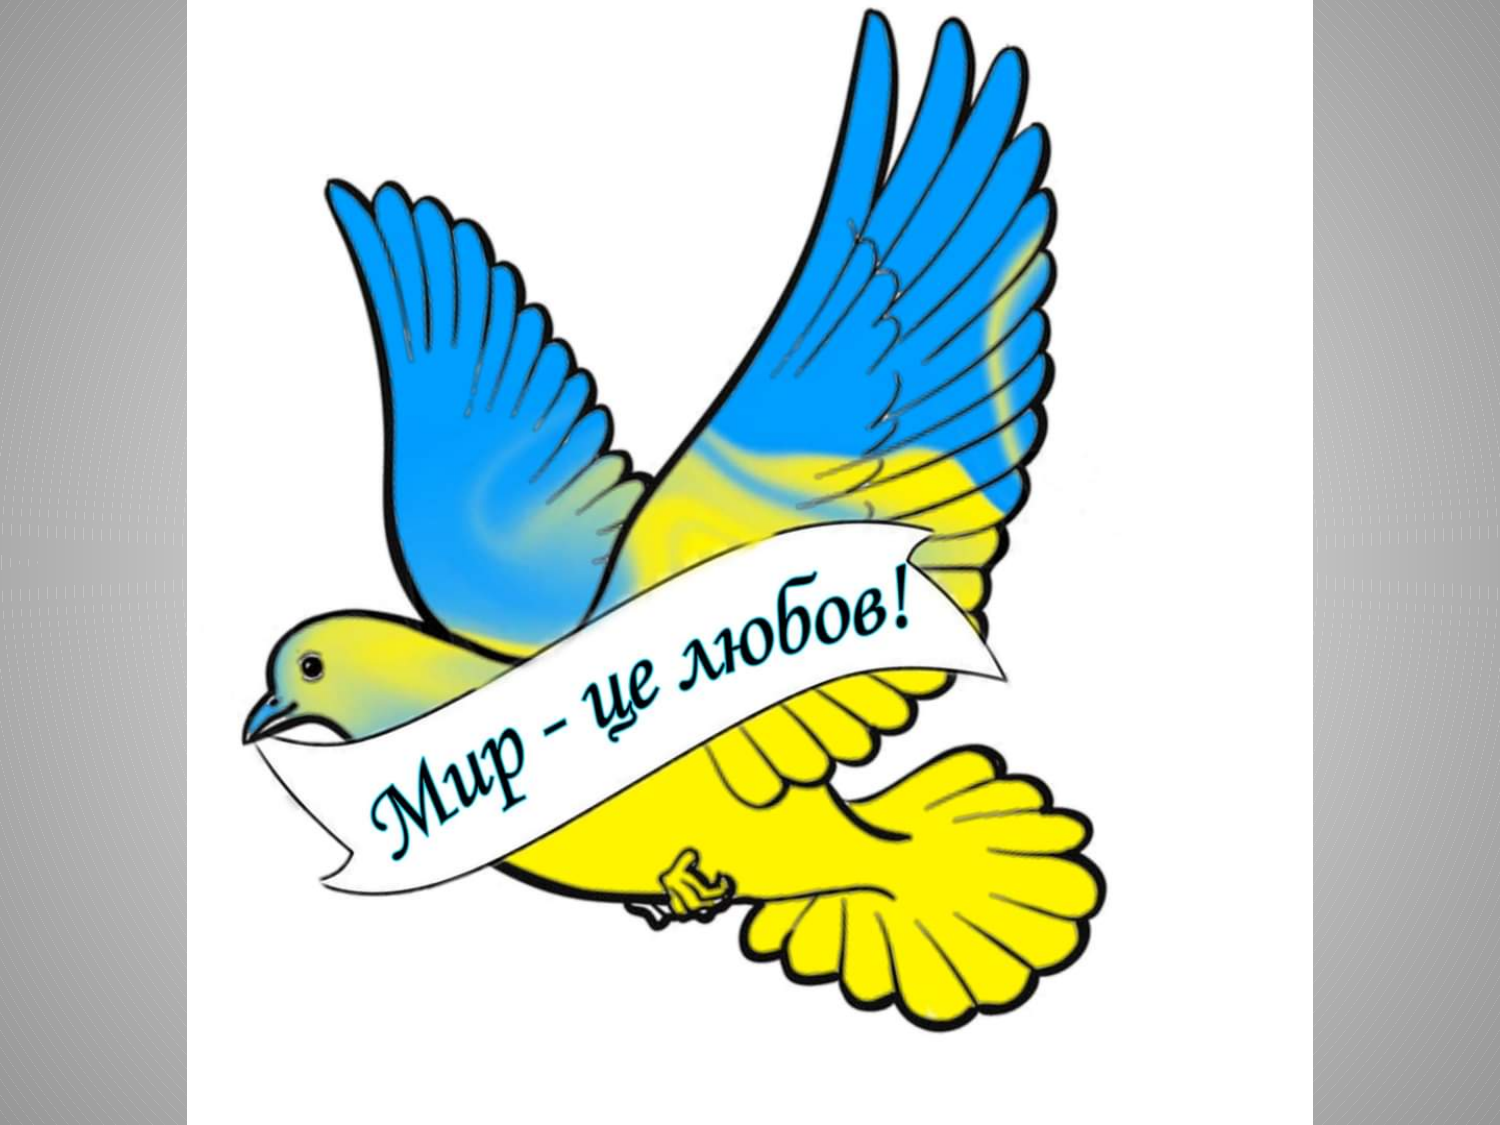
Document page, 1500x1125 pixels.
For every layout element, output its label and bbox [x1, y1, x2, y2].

picture [187, 0, 1313, 1125]
